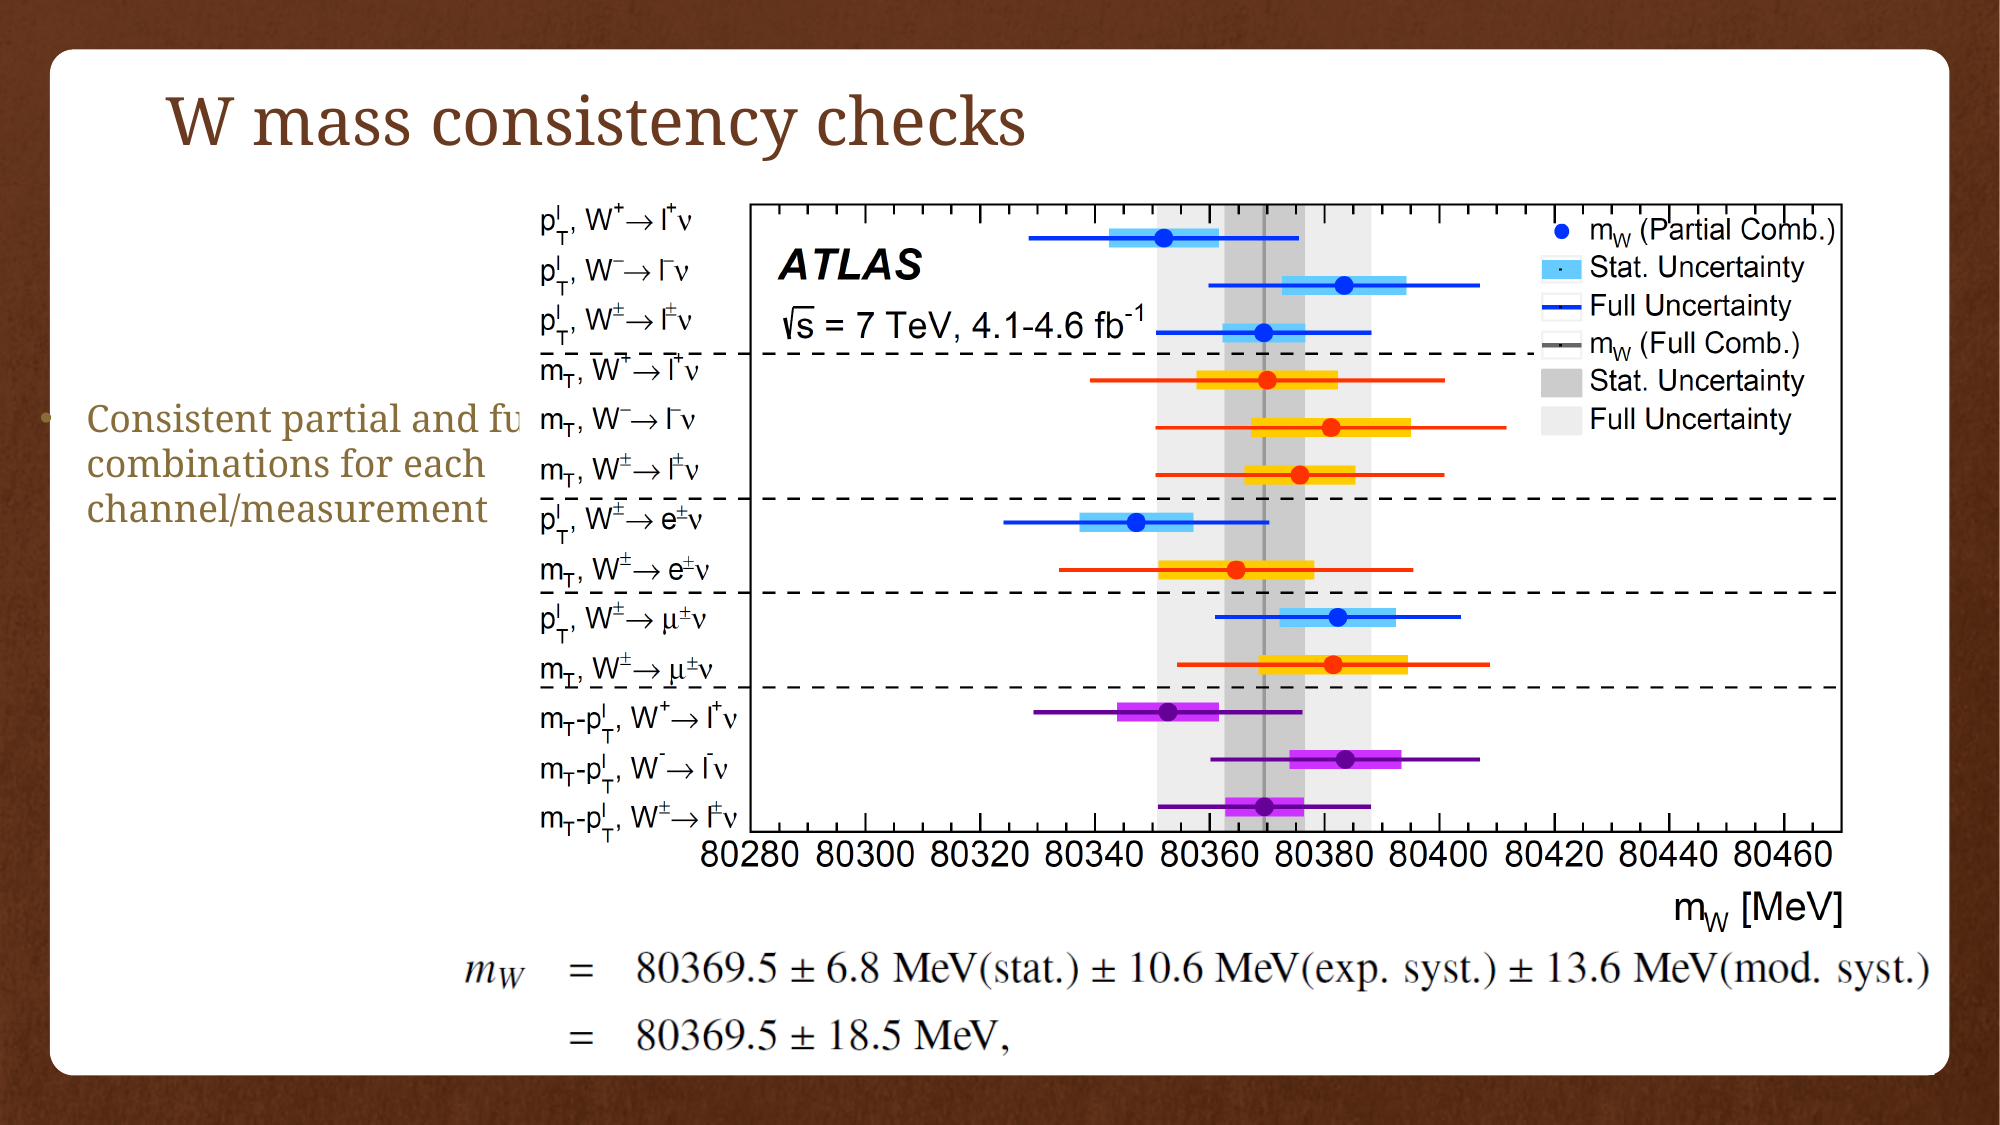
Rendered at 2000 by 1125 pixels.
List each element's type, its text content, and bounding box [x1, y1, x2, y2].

text_box Consistent partial and full combinations for each channel/measurement [24, 387, 519, 538]
title W mass consistency checks [150, 0, 1750, 167]
picture [519, 166, 1869, 936]
picture [453, 939, 1935, 1075]
